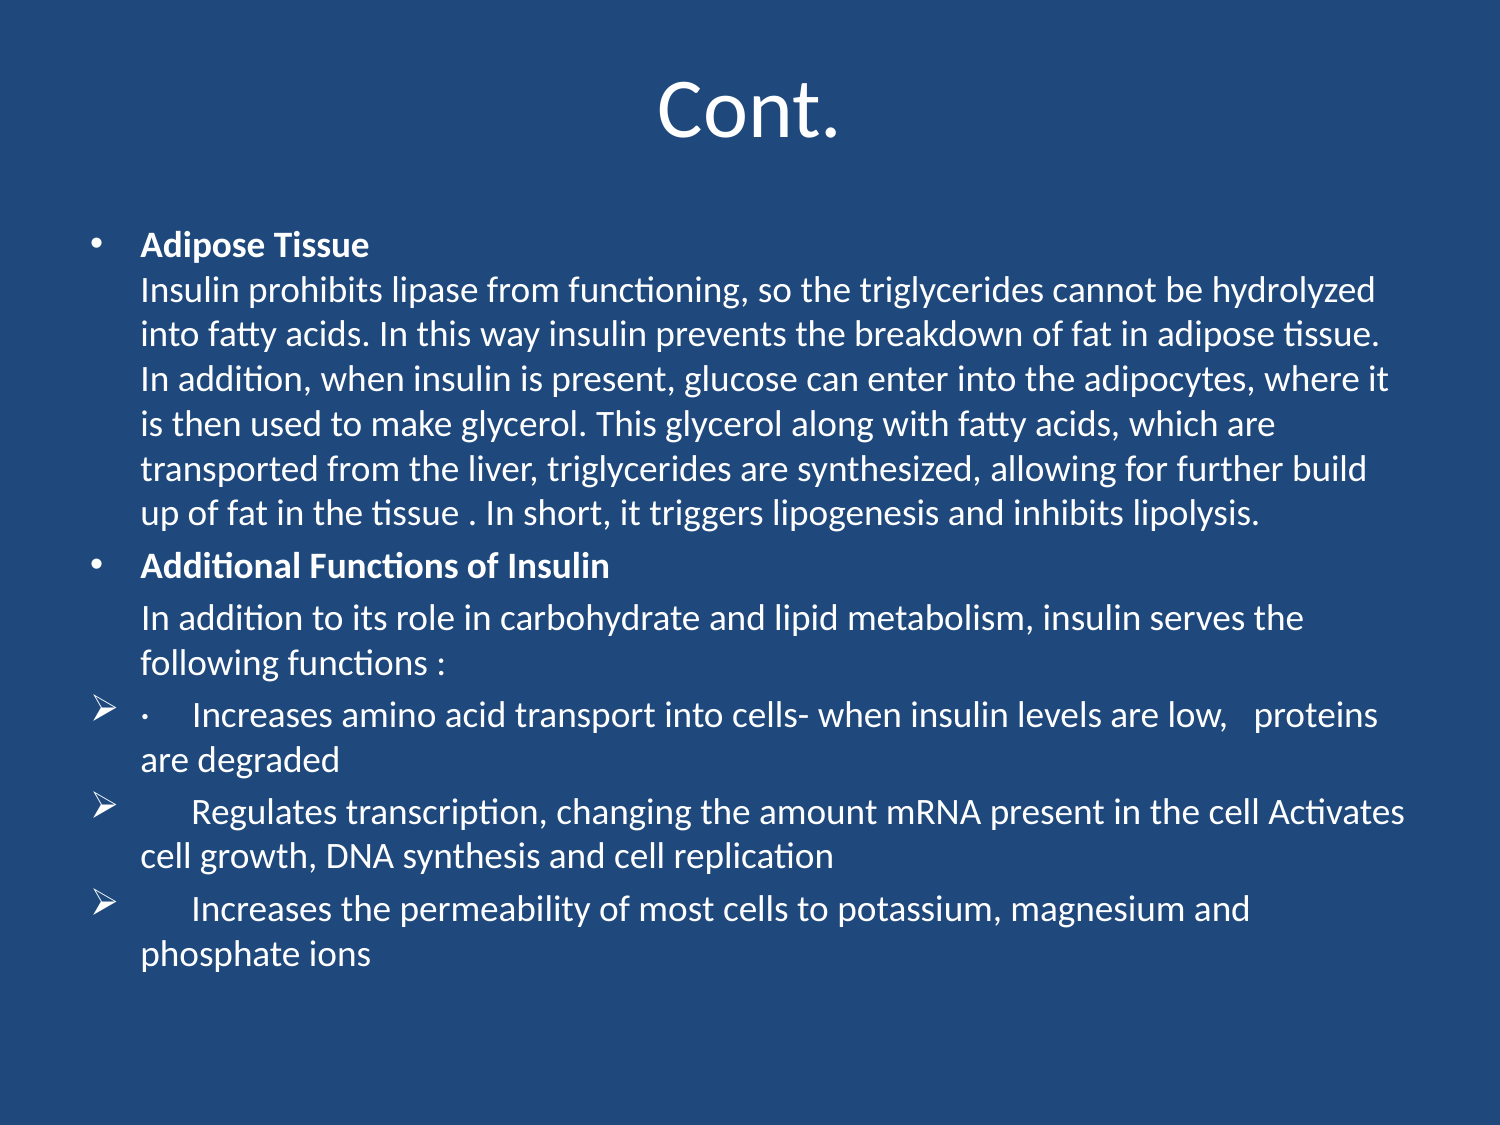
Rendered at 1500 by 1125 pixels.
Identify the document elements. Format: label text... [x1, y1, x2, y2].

title Cont. [75, 45, 1425, 163]
list Adipose Tissue Insulin prohibits lipase from functioning, so the triglycerides cannot be hydrolyzed into fatty acids. In this way insulin prevents the breakdown of fat in adipose tissue. In addition, when insulin is present, glucose can enter into the adipocytes, where it is then used to make glycerol. This glycerol along with fatty acids, which are transported from the liver, triglycerides are synthesized, allowing for further build up of fat in the tissue . In short, it triggers lipogenesis and inhibits lipolysis. Additional Functions of Insulin In addition to its role in carbohydrate and lipid metabolism, insulin serves the following functions : · Increases amino acid transport into cells- when insulin levels are low, proteins are degraded Regulates transcription, changing the amount mRNA present in the cell Activates cell growth, DNA synthesis and cell replication Increases the permeability of most cells to potassium, magnesium and phosphate ions [75, 212, 1425, 1005]
